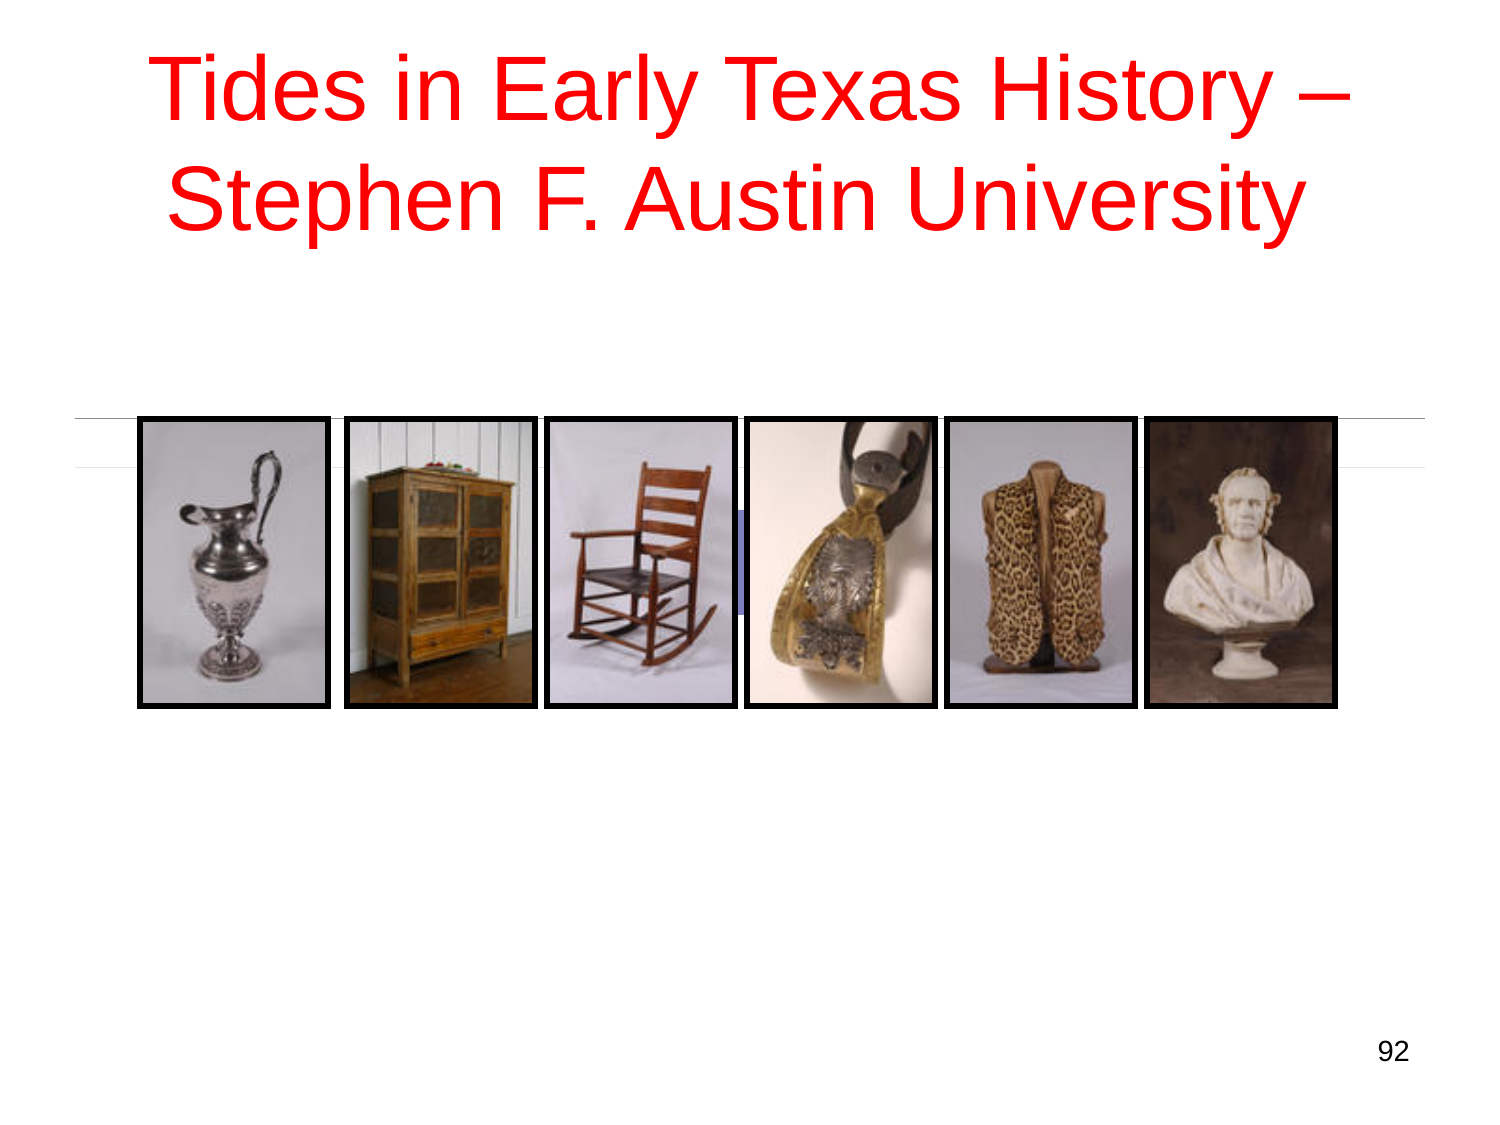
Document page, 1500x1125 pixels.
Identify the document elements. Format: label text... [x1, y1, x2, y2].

text_box [738, 509, 744, 616]
picture [549, 421, 732, 704]
picture [349, 421, 532, 704]
slide_number 92 [1074, 1024, 1426, 1103]
picture [949, 421, 1132, 704]
picture [749, 421, 932, 704]
title Tides in Early Texas History – Stephen F. Austin University [74, 44, 1426, 233]
picture [142, 421, 326, 704]
picture [1149, 421, 1332, 704]
